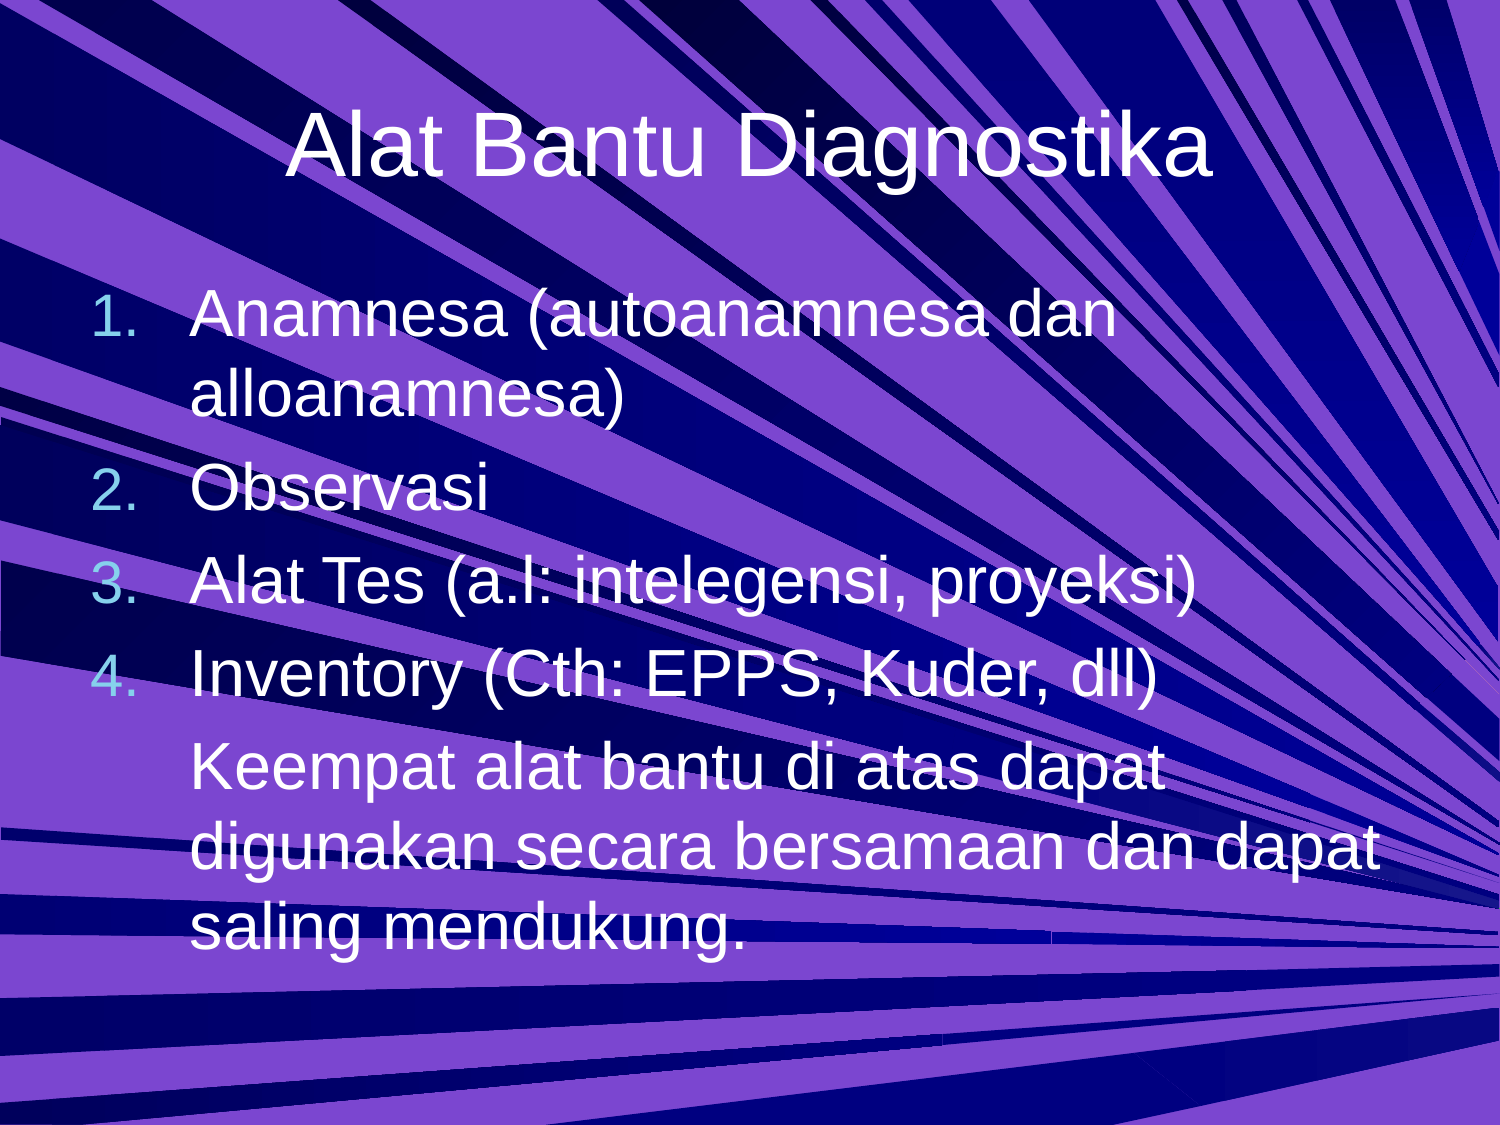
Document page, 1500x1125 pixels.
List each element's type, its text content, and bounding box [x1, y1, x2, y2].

list Anamnesa (autoanamnesa dan alloanamnesa) Observasi Alat Tes (a.l: intelegensi, proyeksi) Inventory (Cth: EPPS, Kuder, dll) Keempat alat bantu di atas dapat digunakan secara bersamaan dan dapat saling mendukung. [74, 262, 1426, 1006]
title Alat Bantu Diagnostika [74, 45, 1426, 234]
